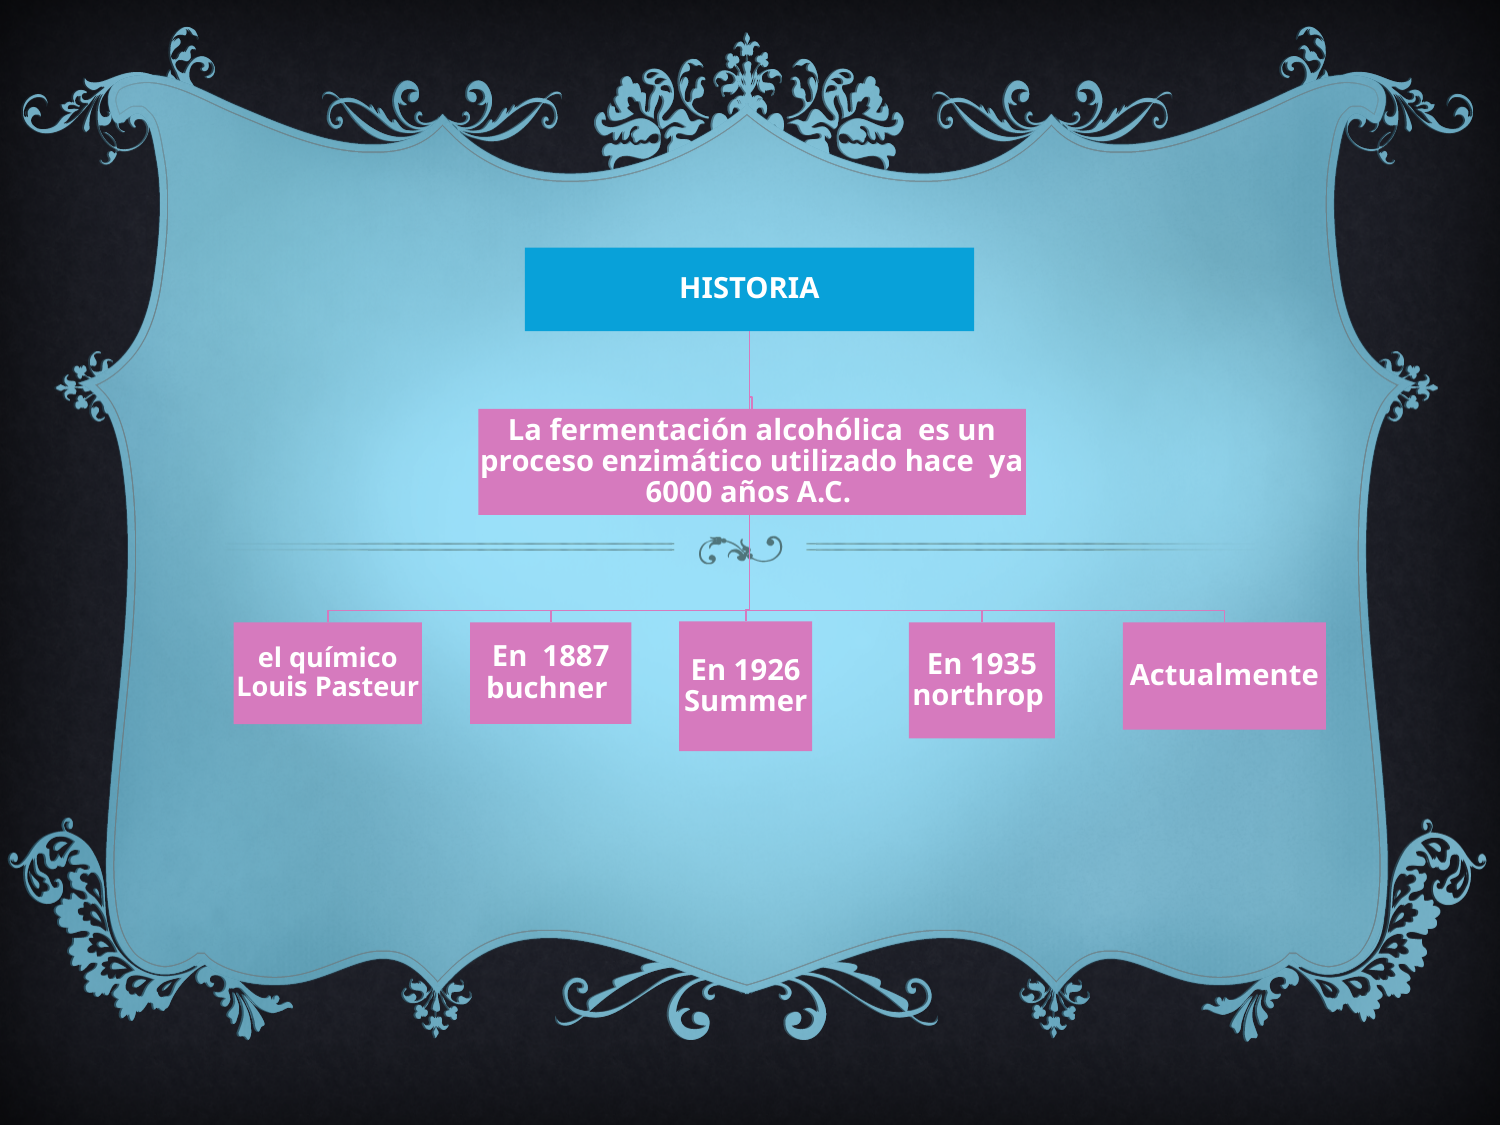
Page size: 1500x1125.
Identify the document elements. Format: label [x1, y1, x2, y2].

text_box [0, 0, 1500, 1125]
